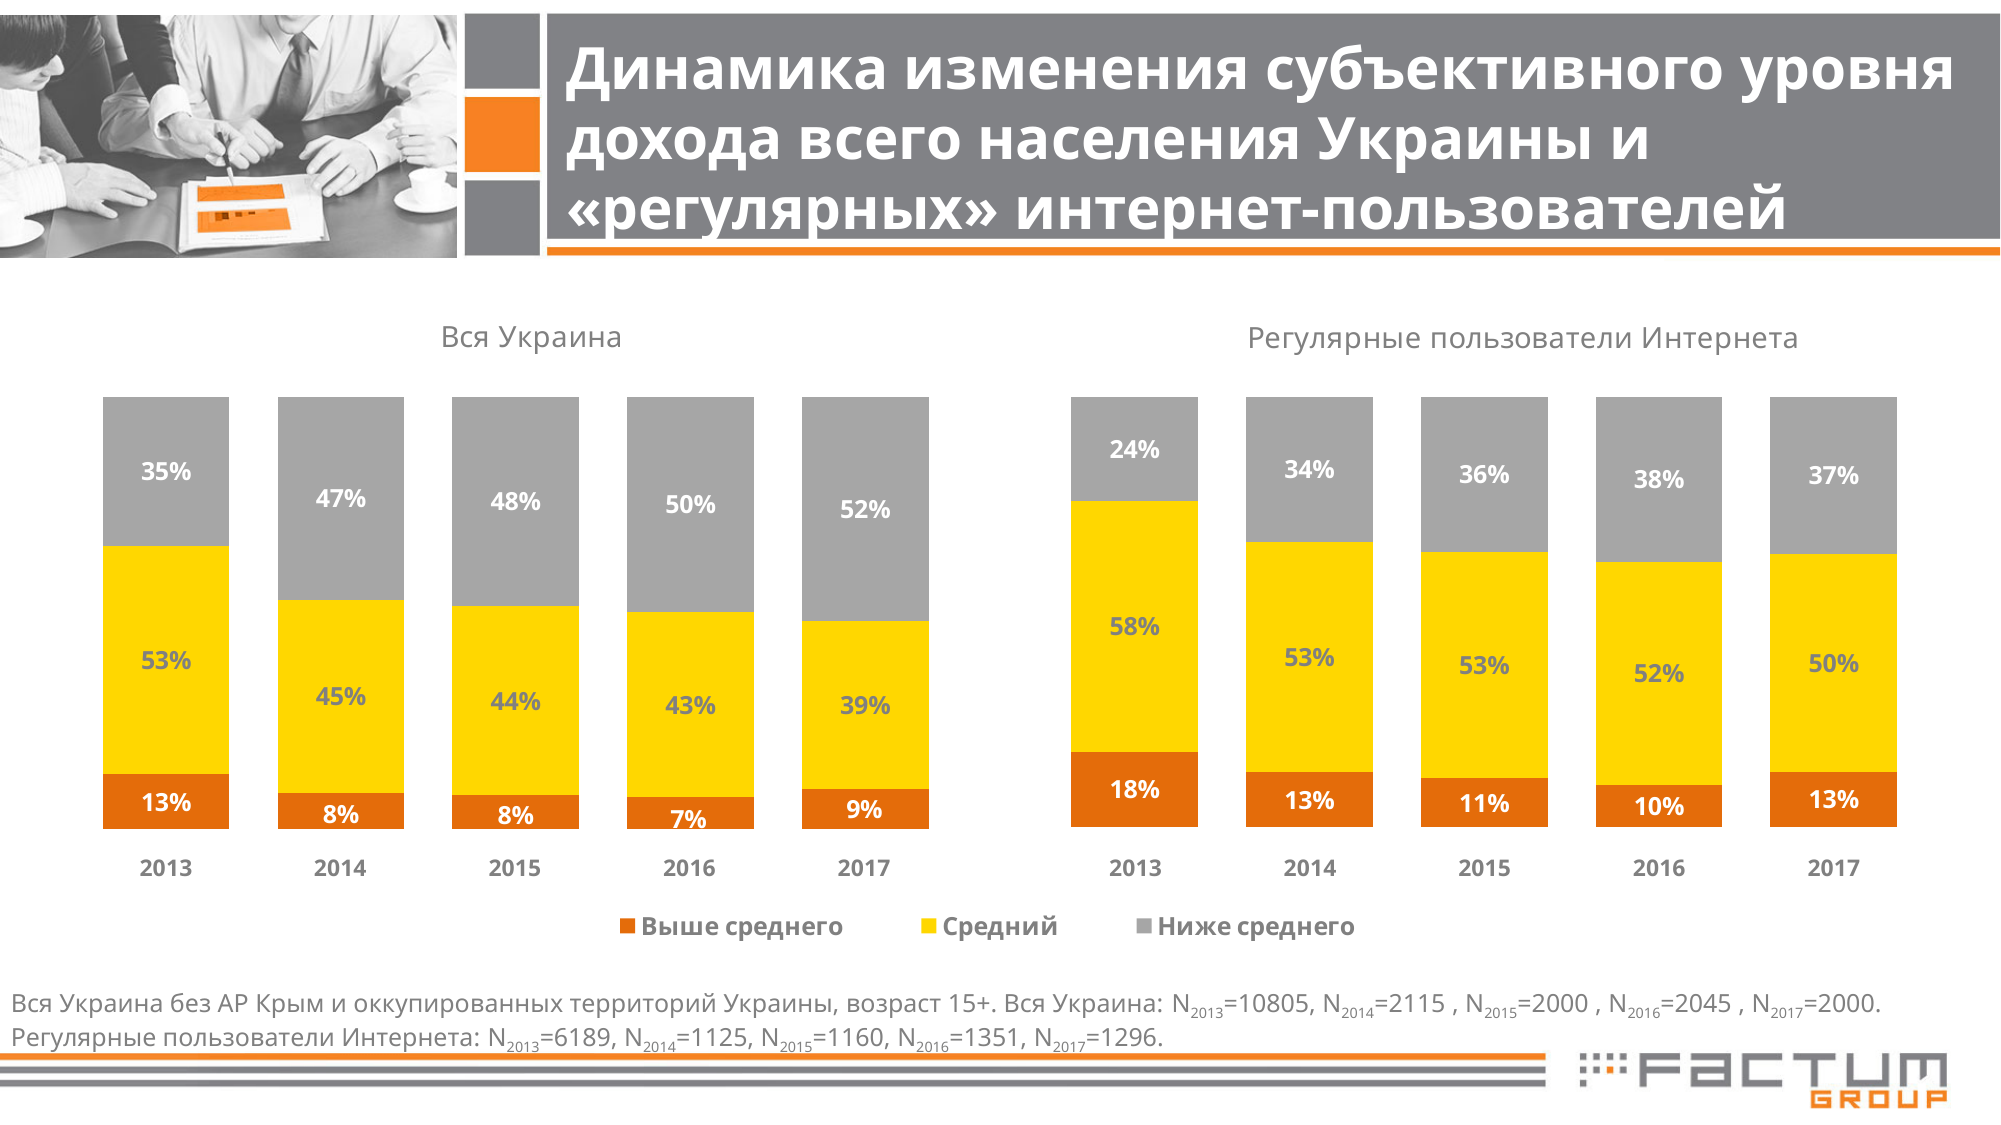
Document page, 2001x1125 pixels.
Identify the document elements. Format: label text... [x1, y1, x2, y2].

text_box Динамика изменения субъективного уровня дохода всего населения Украины и «регулярных» интернет-пользователей [551, 23, 2000, 249]
chart [78, 258, 1922, 964]
picture [0, 0, 2001, 1125]
text_box Вся Украина без АР Крым и оккупированных территорий Украины, возраст 15+. Вся Украина: N2013=10805, N2014=2115 , N2015=2000 , N2016=2045 , N2017=2000. Регулярные пользователи Интернета: N2013=6189, N2014=1125, N2015=1160, N2016=1351, N2017=1296. [0, 979, 1898, 1063]
